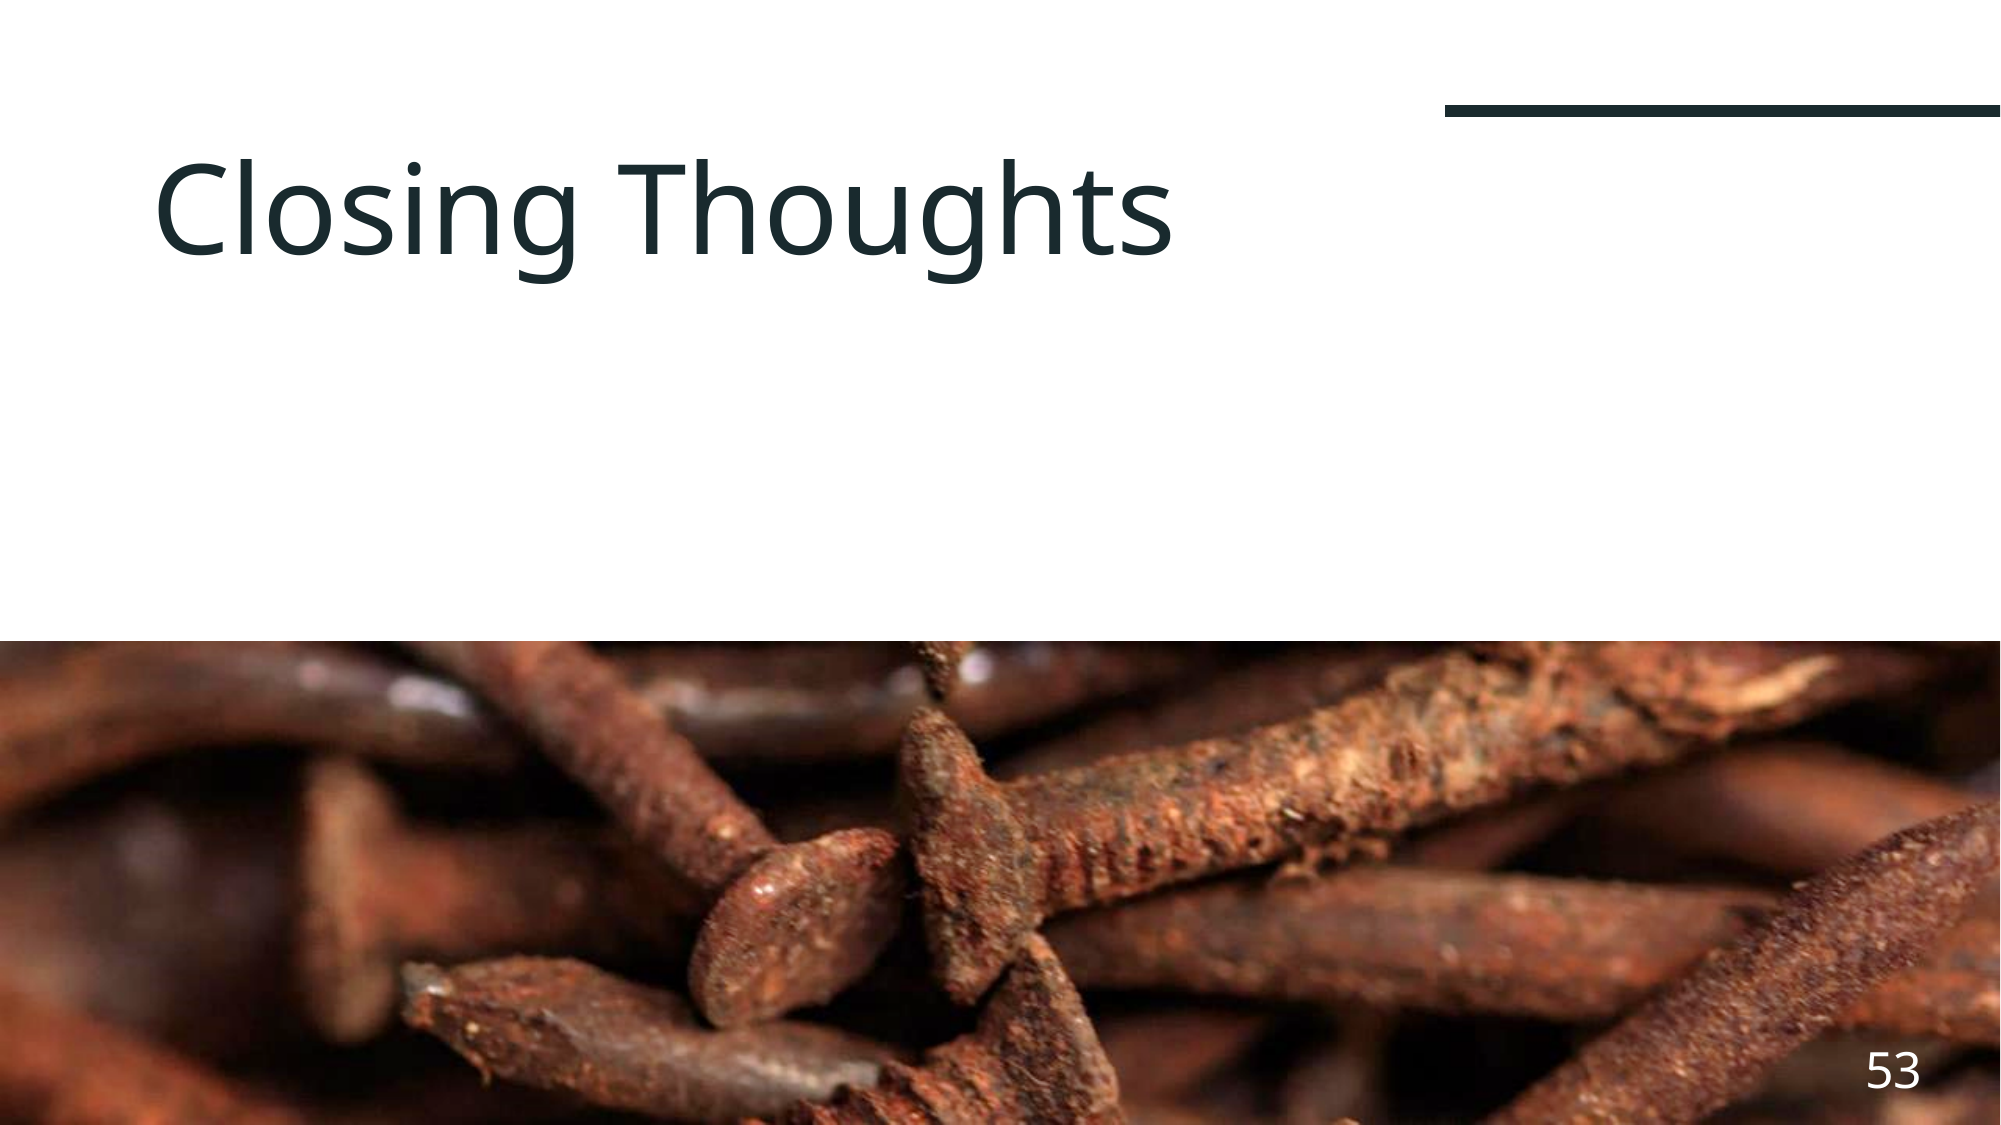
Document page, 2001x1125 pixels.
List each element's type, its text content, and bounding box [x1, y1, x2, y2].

title Closing Thoughts [136, 111, 1862, 317]
slide_number 53 [1757, 1042, 1938, 1103]
picture [0, 641, 2001, 1125]
